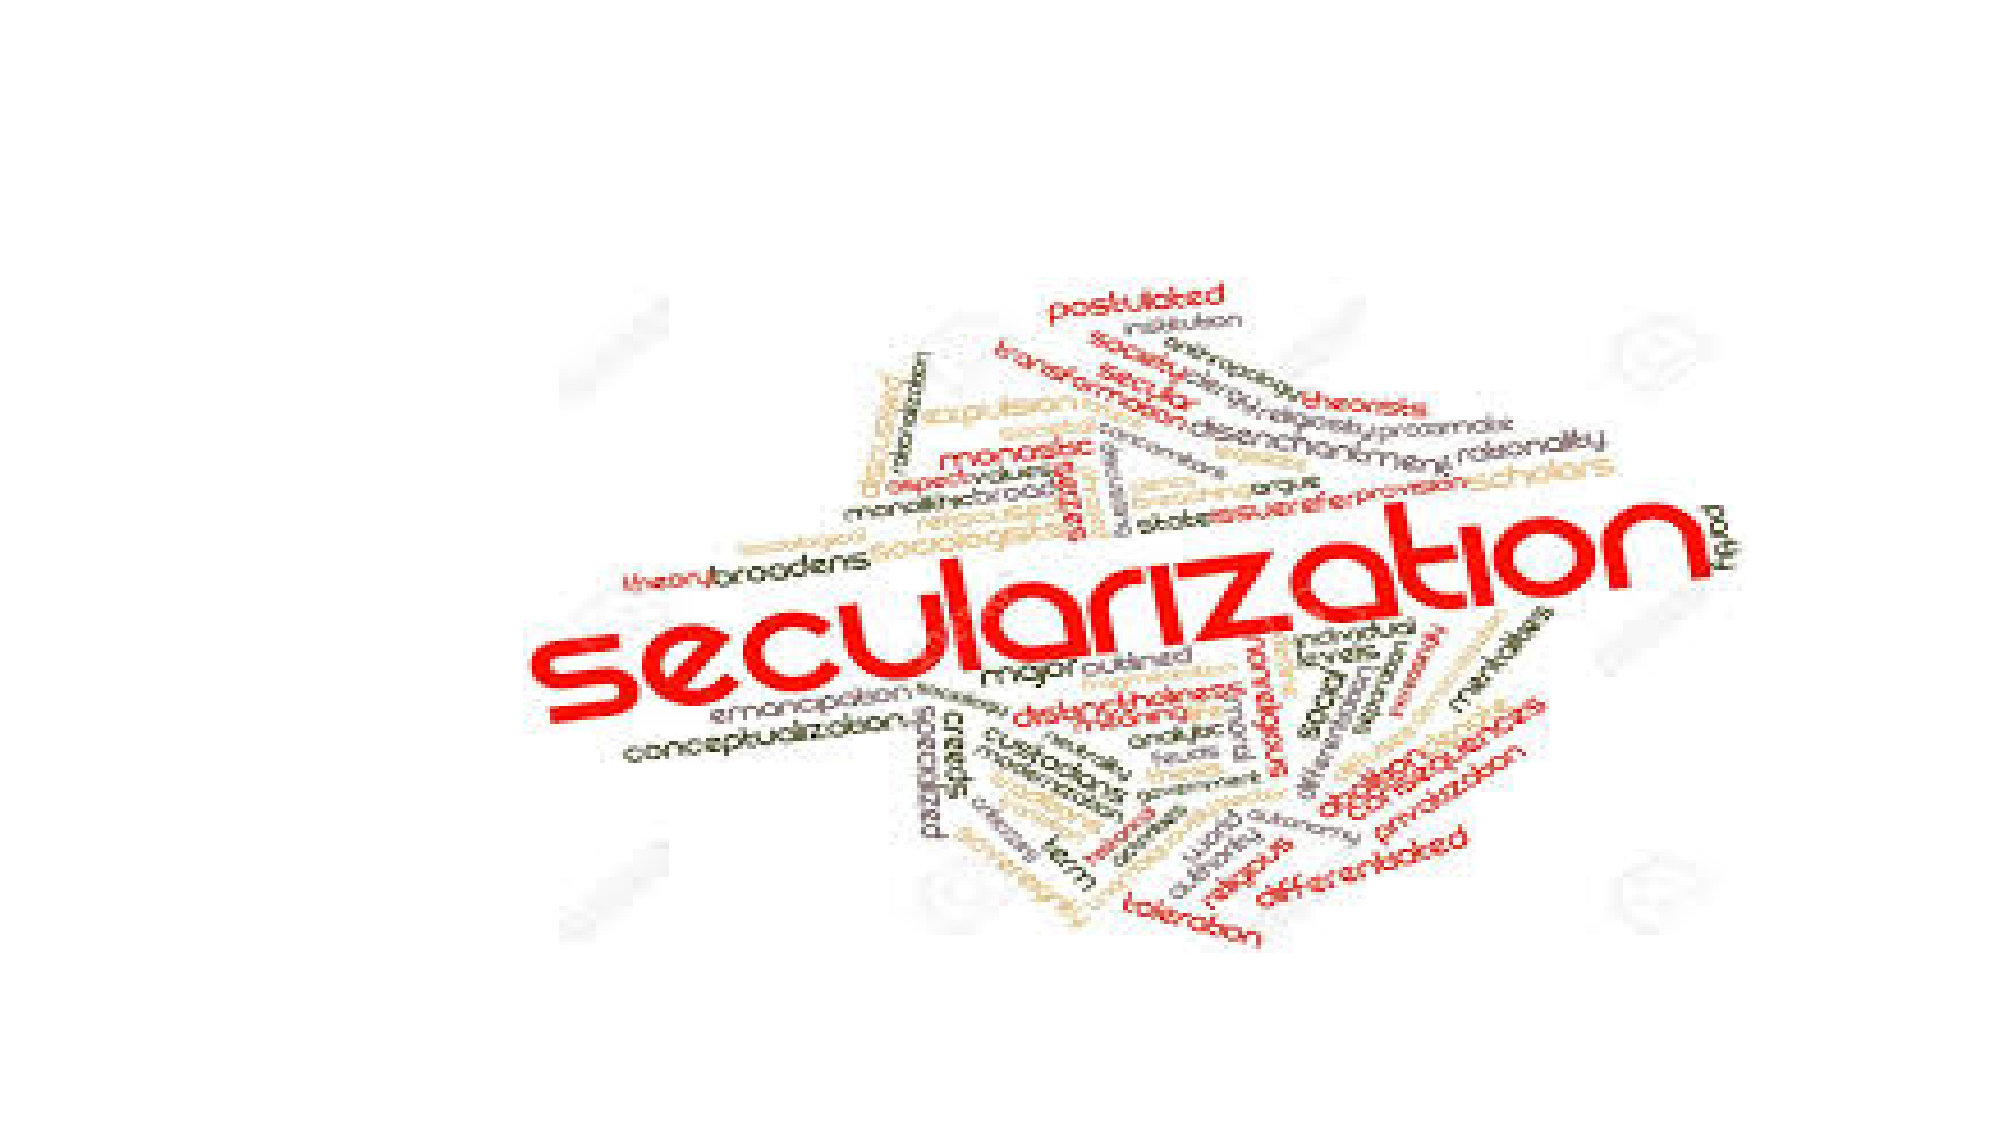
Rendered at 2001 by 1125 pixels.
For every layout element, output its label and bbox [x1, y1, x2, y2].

list [523, 277, 1747, 953]
